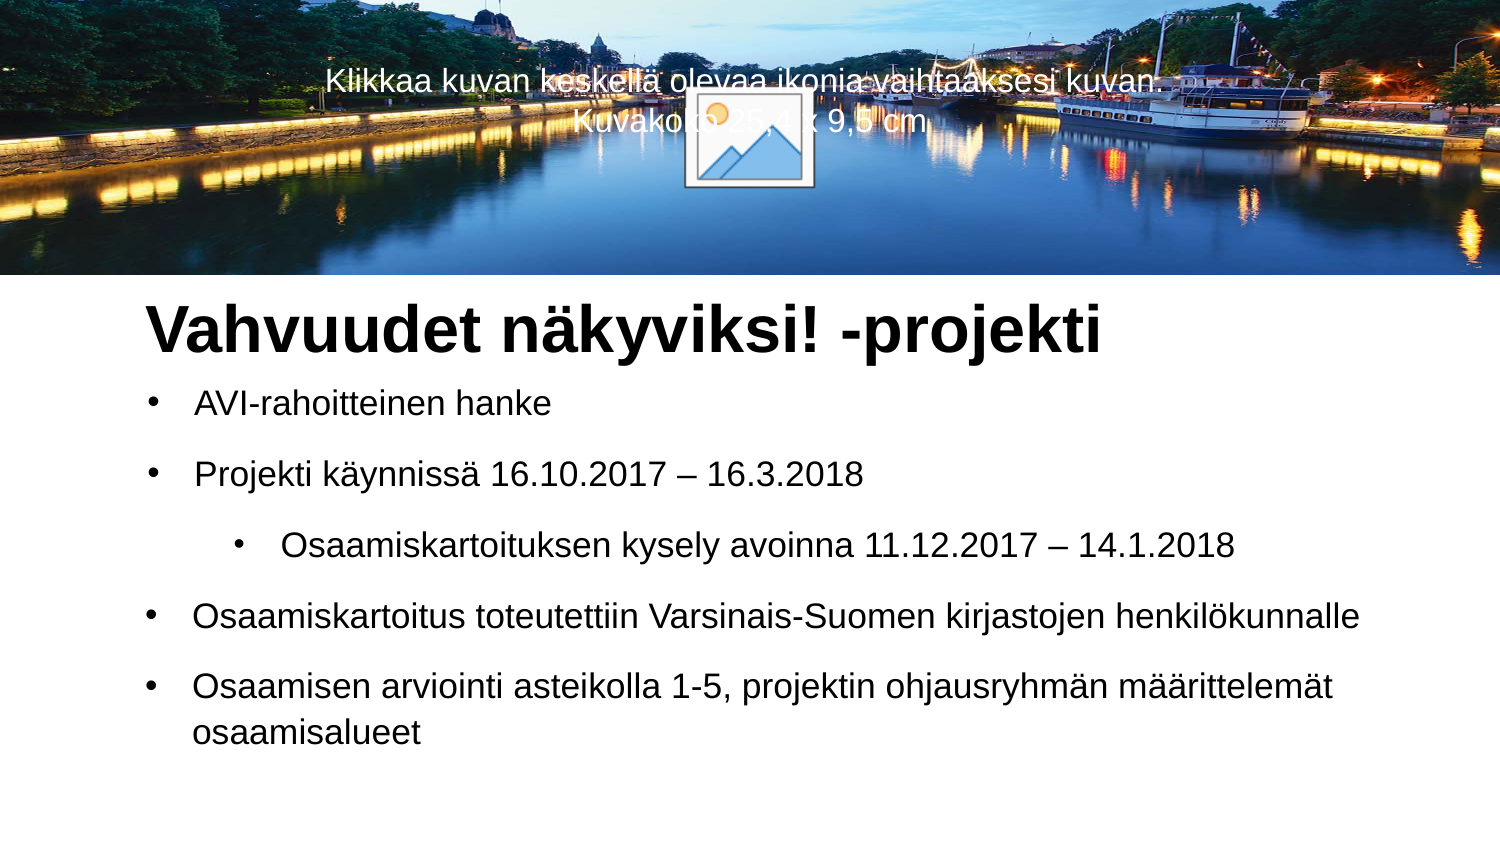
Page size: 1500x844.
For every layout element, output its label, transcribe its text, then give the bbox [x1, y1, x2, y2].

list AVI-rahoitteinen hanke Projekti käynnissä 16.10.2017 – 16.3.2018 Osaamiskartoituksen kysely avoinna 11.12.2017 – 14.1.2018 Osaamiskartoitus toteutettiin Varsinais-Suomen kirjastojen henkilökunnalle Osaamisen arviointi asteikolla 1-5, projektin ohjausryhmän määrittelemät osaamisalueet [145, 378, 1398, 782]
title Vahvuudet näkyviksi! -projekti [145, 297, 1398, 378]
picture [0, 0, 1500, 275]
